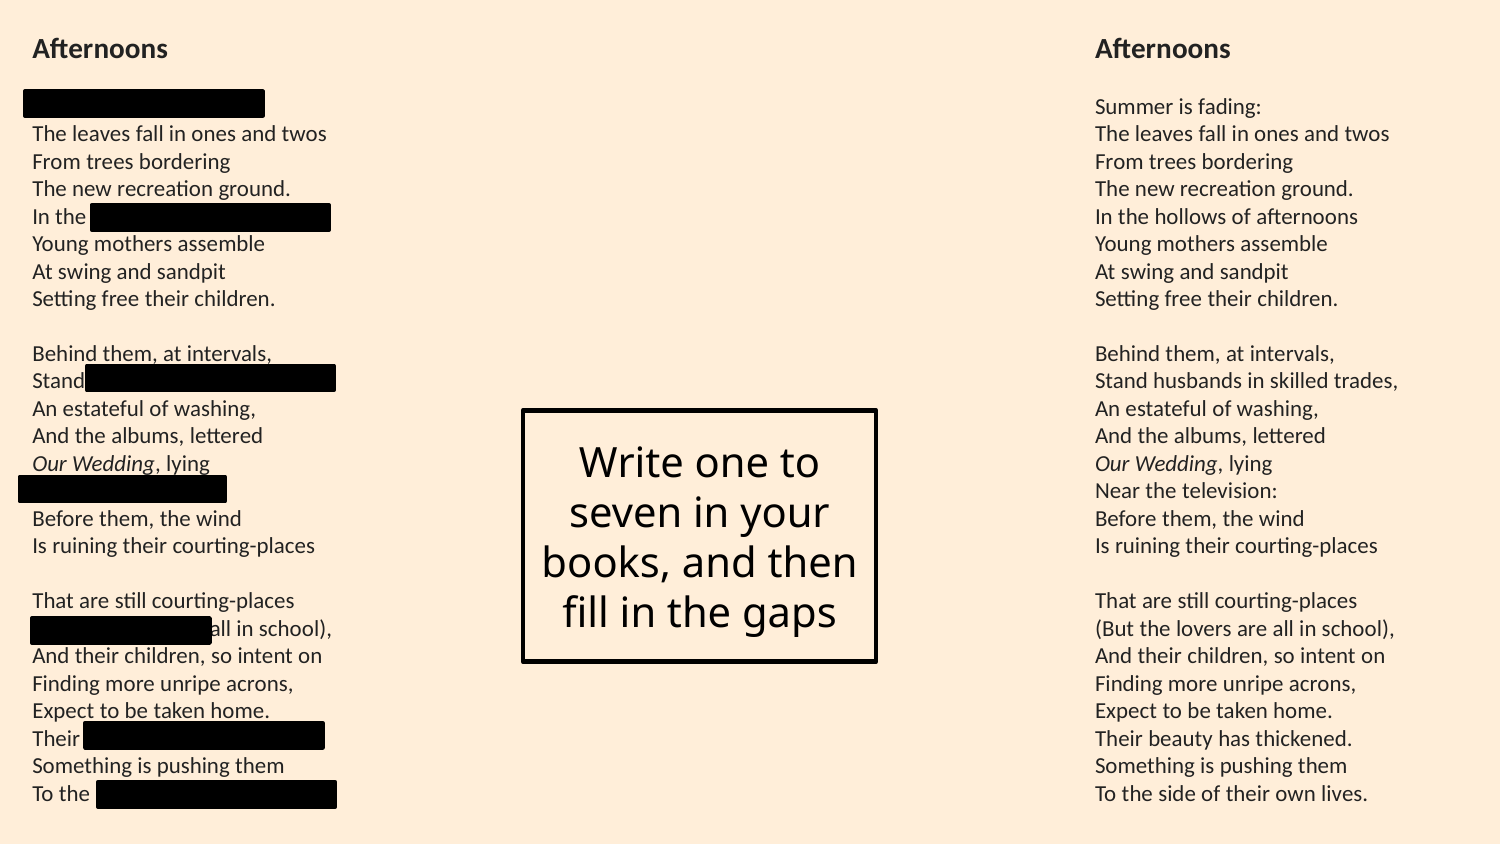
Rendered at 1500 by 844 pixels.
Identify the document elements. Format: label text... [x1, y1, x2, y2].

text_box [90, 203, 331, 232]
text_box [23, 89, 265, 118]
text_box [30, 616, 212, 645]
text_box [83, 721, 325, 750]
text_box Afternoons Summer is fading: The leaves fall in ones and twos From trees bordering The new recreation ground. In the hollows of afternoons Young mothers assemble At swing and sandpit Setting free their children. Behind them, at intervals, Stand husbands in skilled trades, An estateful of washing, And the albums, lettered Our Wedding, lying Near the television: Before them, the wind Is ruining their courting-places That are still courting-places (But the lovers are all in school), And their children, so intent on Finding more unripe acrons, Expect to be taken home. Their beauty has thickened. Something is pushing them To the side of their own lives. [17, 21, 768, 813]
text_box Write one to seven in your books, and then fill in the gaps [523, 410, 876, 662]
text_box [18, 475, 227, 503]
text_box [85, 364, 336, 392]
text_box [96, 780, 337, 809]
text_box Afternoons Summer is fading: The leaves fall in ones and twos From trees bordering The new recreation ground. In the hollows of afternoons Young mothers assemble At swing and sandpit Setting free their children. Behind them, at intervals, Stand husbands in skilled trades, An estateful of washing, And the albums, lettered Our Wedding, lying Near the television: Before them, the wind Is ruining their courting-places That are still courting-places (But the lovers are all in school), And their children, so intent on Finding more unripe acrons, Expect to be taken home. Their beauty has thickened. Something is pushing them To the side of their own lives. [1080, 21, 1444, 813]
